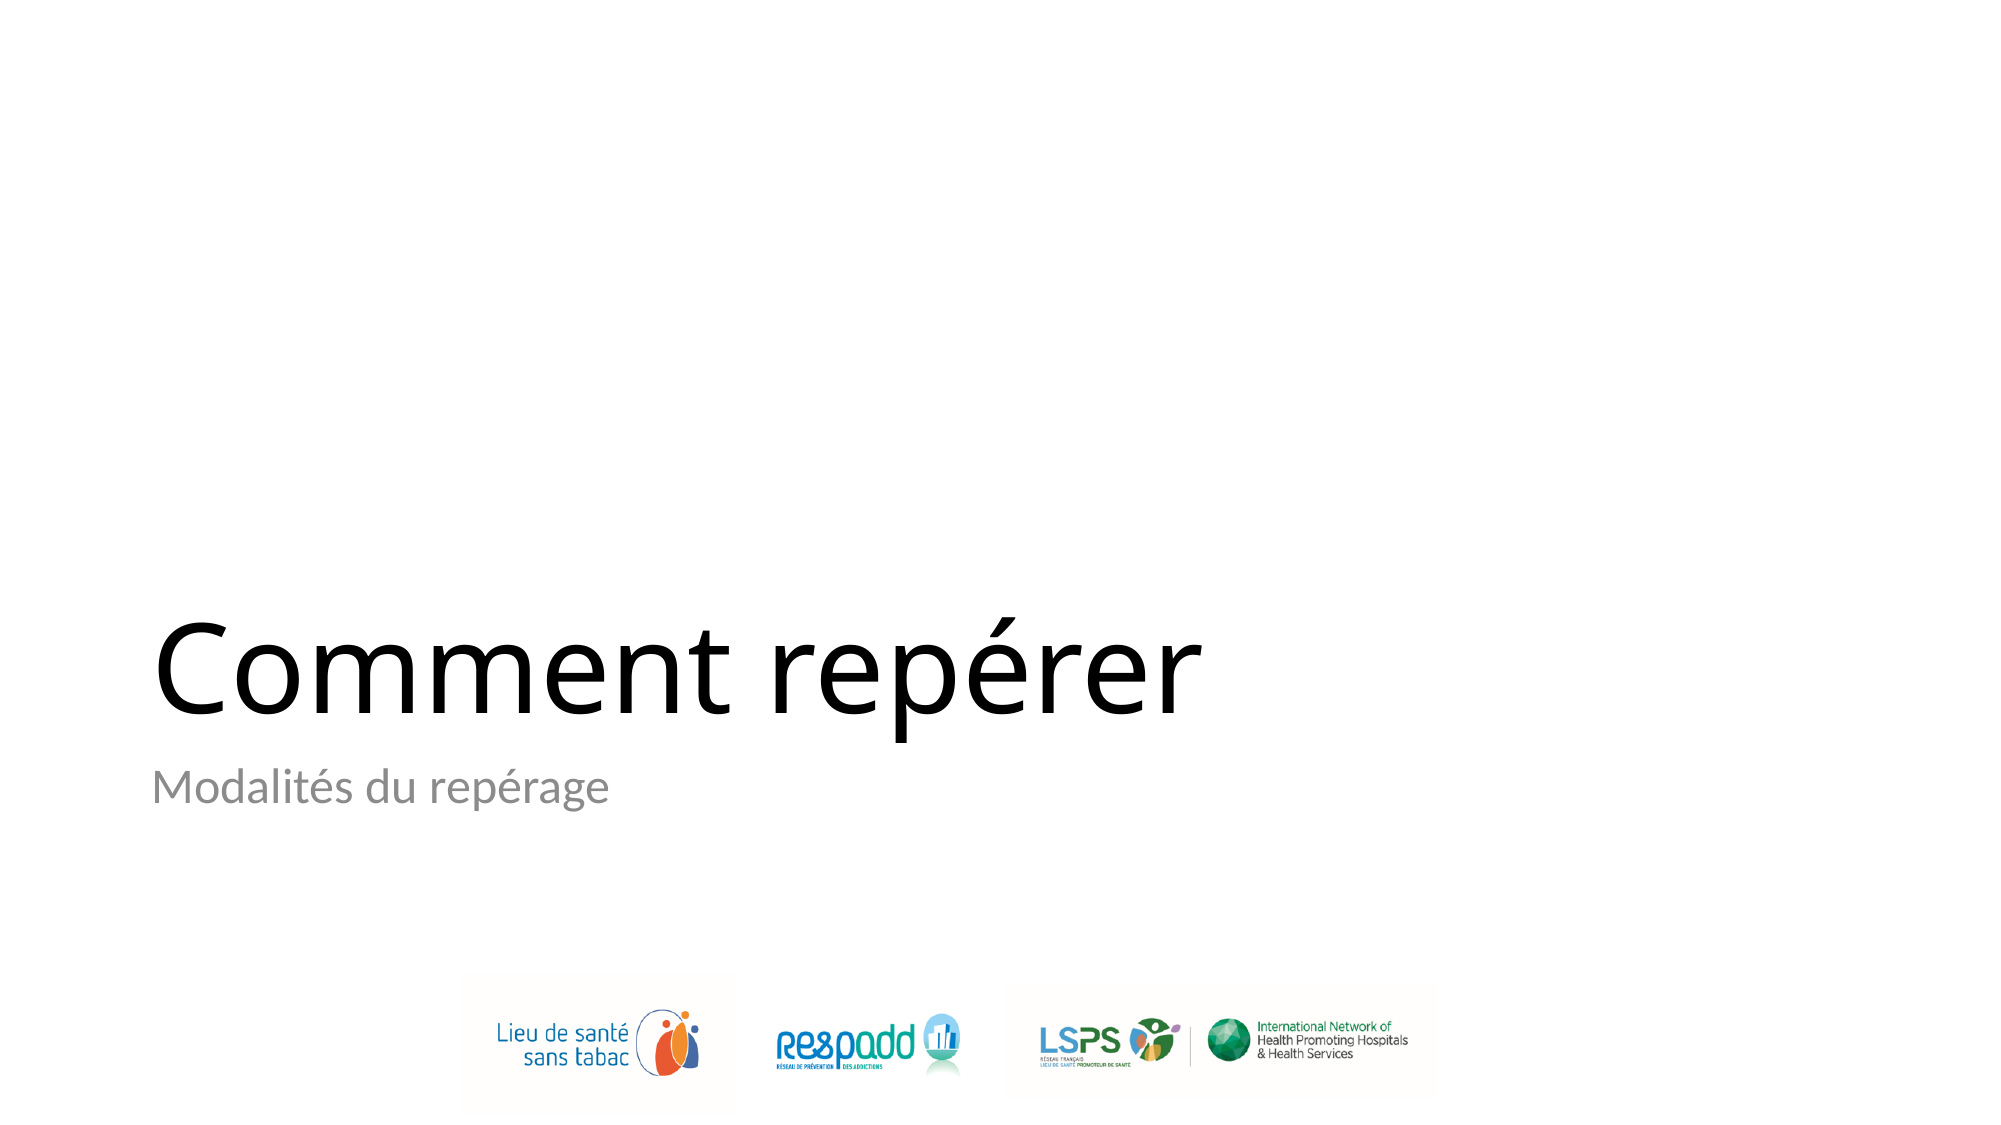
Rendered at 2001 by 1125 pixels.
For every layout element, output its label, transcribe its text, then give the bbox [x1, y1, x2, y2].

picture [457, 999, 1437, 1121]
title Comment repérer [136, 280, 1862, 749]
list Modalités du repérage [136, 752, 1862, 999]
